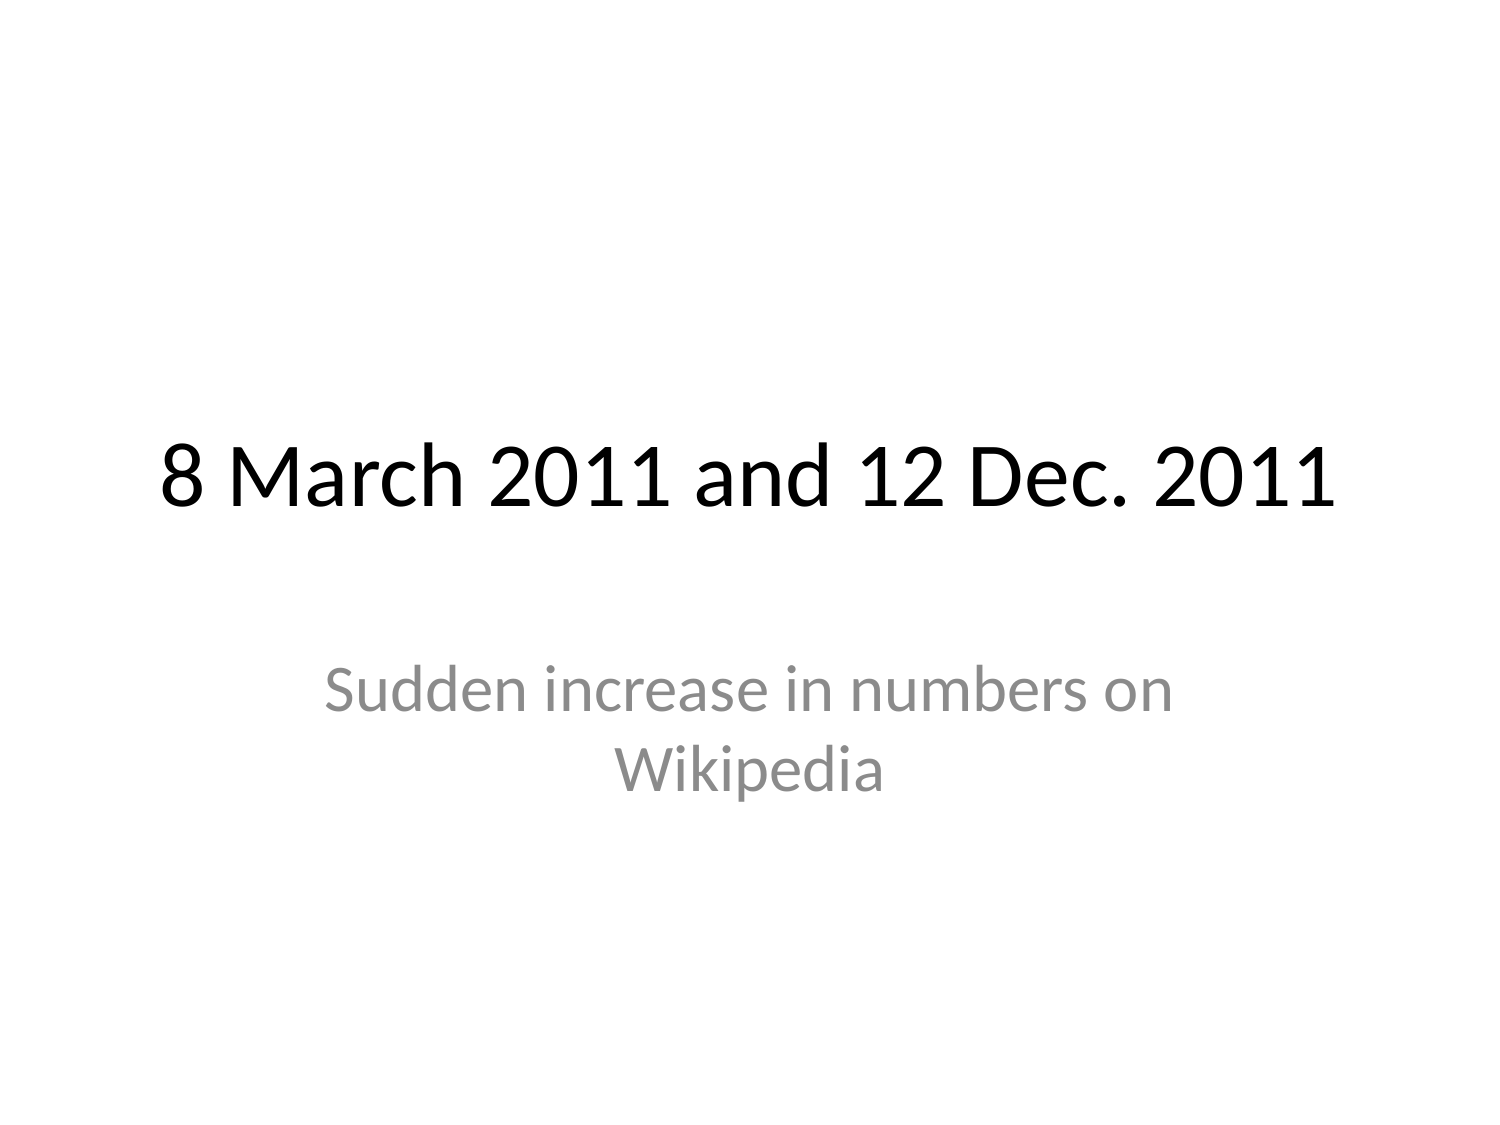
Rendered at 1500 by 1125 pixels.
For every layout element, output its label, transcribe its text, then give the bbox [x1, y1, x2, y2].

subtitle Sudden increase in numbers on Wikipedia [225, 637, 1275, 925]
title 8 March 2011 and 12 Dec. 2011 [112, 349, 1388, 591]
